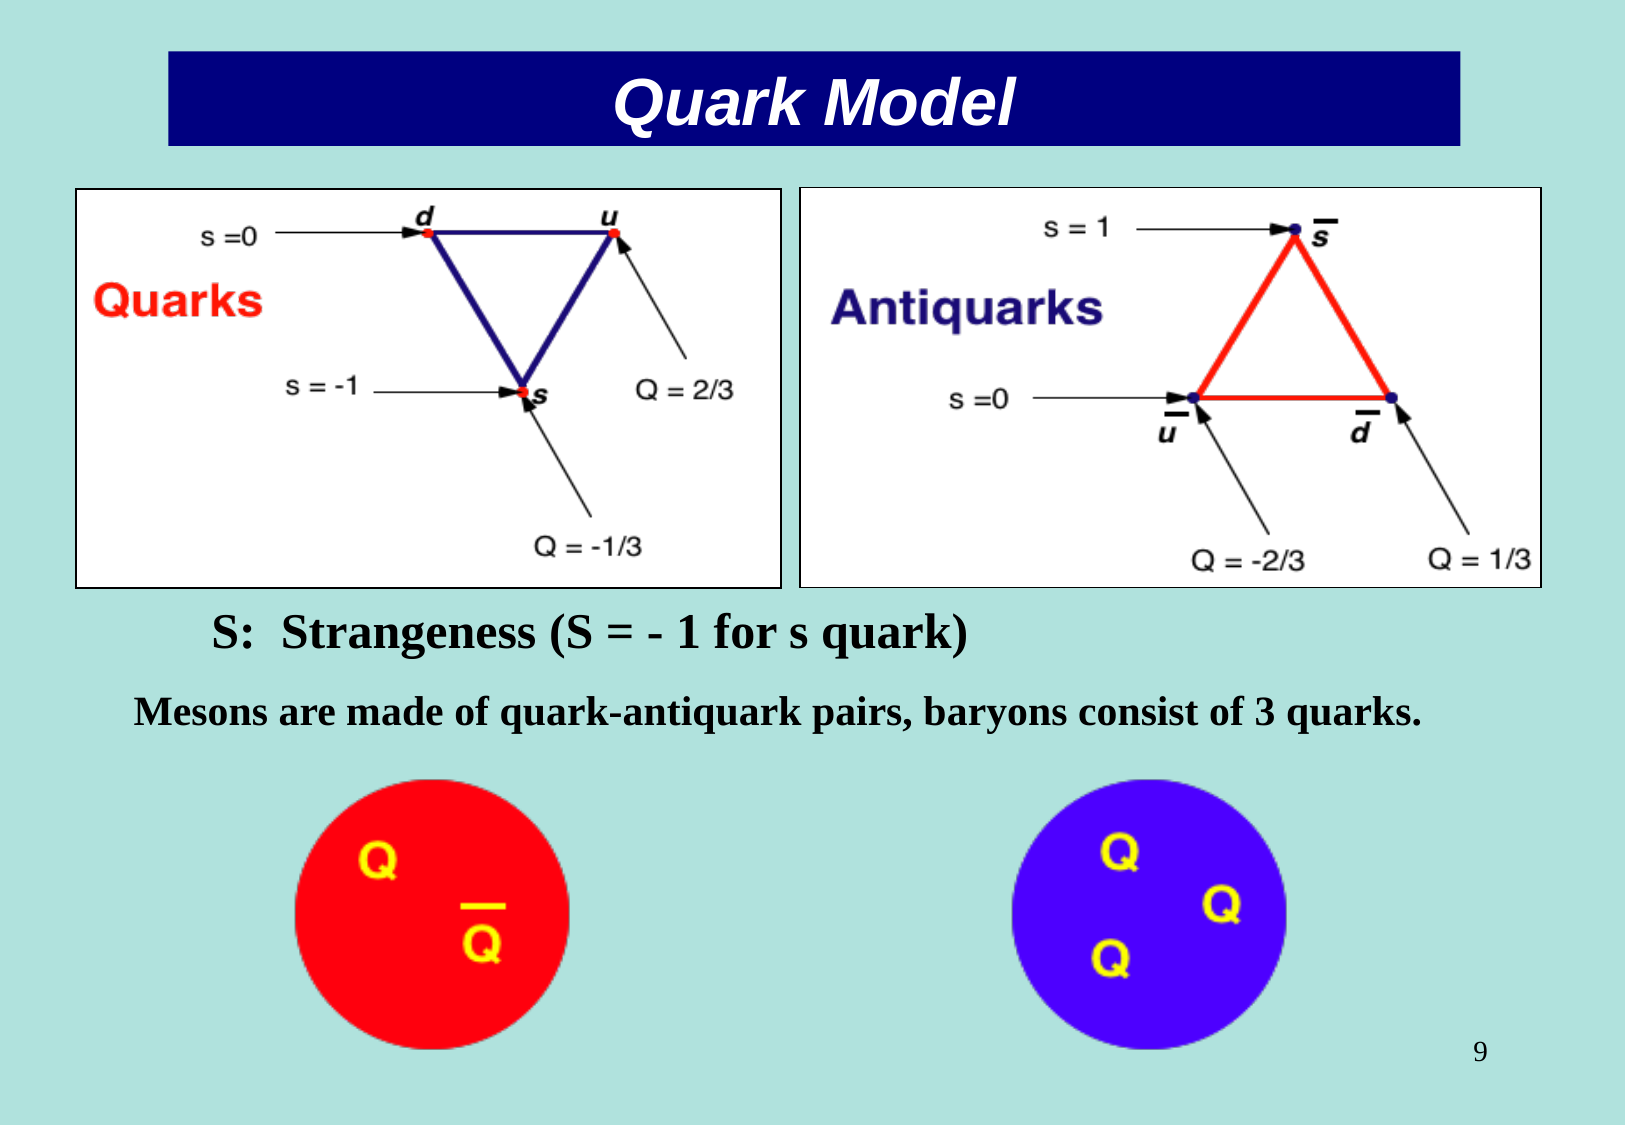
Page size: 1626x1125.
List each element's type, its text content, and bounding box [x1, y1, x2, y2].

text_box Mesons are made of quark-antiquark pairs, baryons consist of 3 quarks. [118, 675, 1500, 741]
picture [289, 774, 597, 1076]
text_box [64, 188, 797, 597]
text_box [799, 187, 1599, 613]
text_box Quark Model [168, 51, 1461, 146]
slide_number 8 [1164, 1024, 1504, 1101]
text_box S: Strangeness (S = - 1 for s quark) [196, 605, 984, 666]
picture [1005, 774, 1314, 1076]
